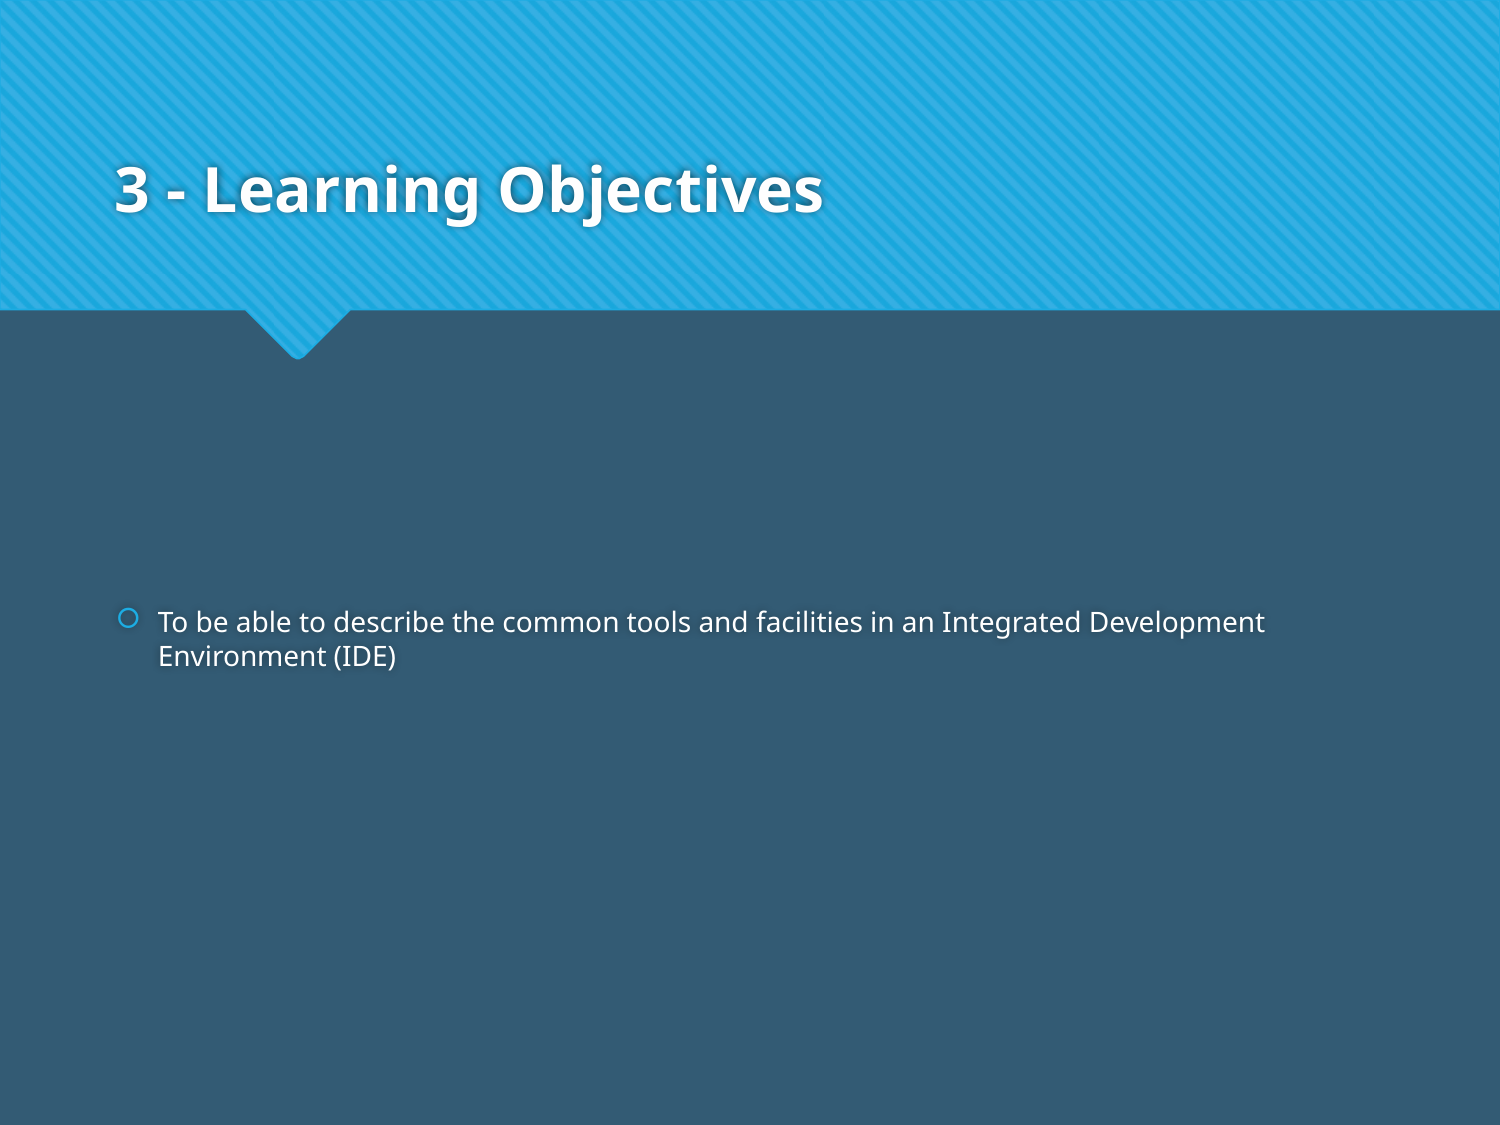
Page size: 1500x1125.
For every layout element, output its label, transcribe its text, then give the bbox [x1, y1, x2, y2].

list To be able to describe the common tools and facilities in an Integrated Development Environment (IDE) [100, 364, 1400, 962]
title 3 - Learning Objectives [99, 73, 1401, 233]
